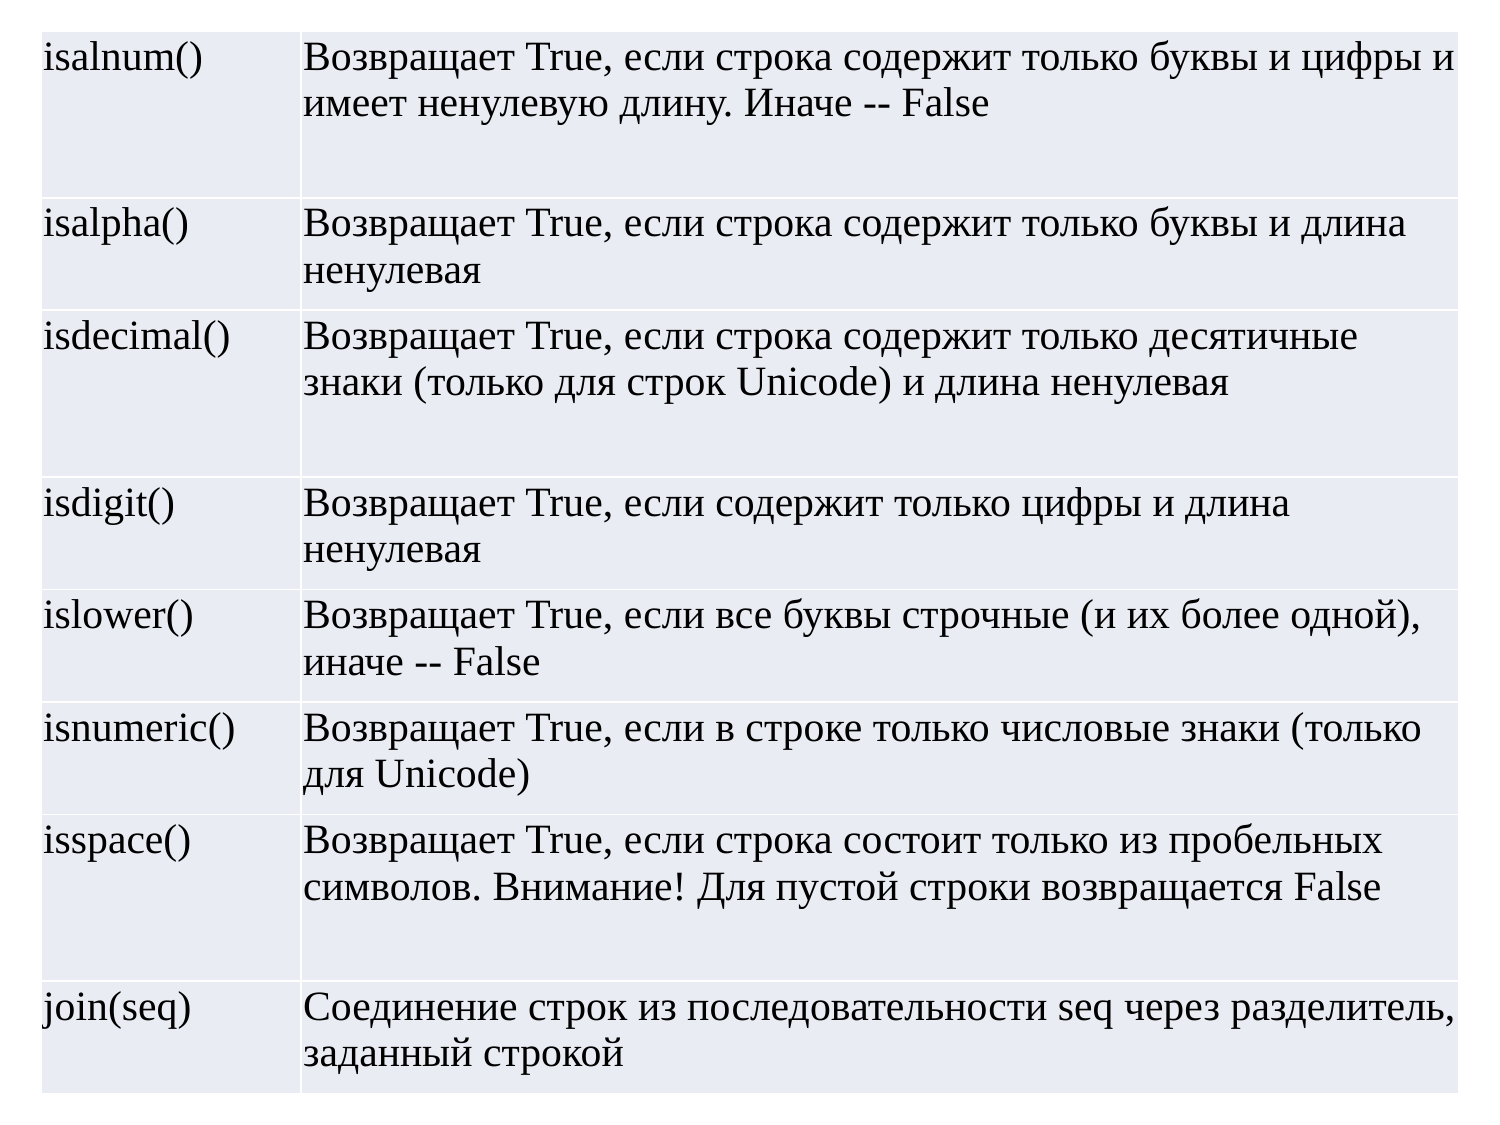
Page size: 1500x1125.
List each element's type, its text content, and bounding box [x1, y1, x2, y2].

table_cell Возвращает True, если строка содержит только буквы и длина ненулевая [302, 199, 1458, 309]
table_cell Возвращает True, если все буквы строчные (и их более одной), иначе -- False [302, 590, 1458, 701]
table_cell Возвращает True, если строка содержит только десятичные знаки (только для строк Unicode) и длина ненулевая [302, 311, 1458, 476]
table_cell join(seq) [42, 982, 300, 1093]
table_cell Соединение строк из последовательности seq через разделитель, заданный строкой [302, 982, 1458, 1093]
table_header Возвращает True, если строка содержит только буквы и цифры и имеет ненулевую длину. Иначе -- False [302, 32, 1458, 197]
table_cell Возвращает True, если в строке только числовые знаки (только для Unicode) [302, 703, 1458, 814]
table_cell isnumeric() [42, 703, 300, 814]
table_cell islower() [42, 590, 300, 701]
table_header isalnum() [42, 32, 300, 197]
table_cell isdecimal() [42, 311, 300, 476]
table_cell isalpha() [42, 199, 300, 309]
table_cell Возвращает True, если содержит только цифры и длина ненулевая [302, 478, 1458, 589]
table_cell isdigit() [42, 478, 300, 589]
table_cell Возвращает True, если строка состоит только из пробельных символов. Внимание! Для пустой строки возвращается False [302, 815, 1458, 980]
table_cell isspace() [42, 815, 300, 980]
